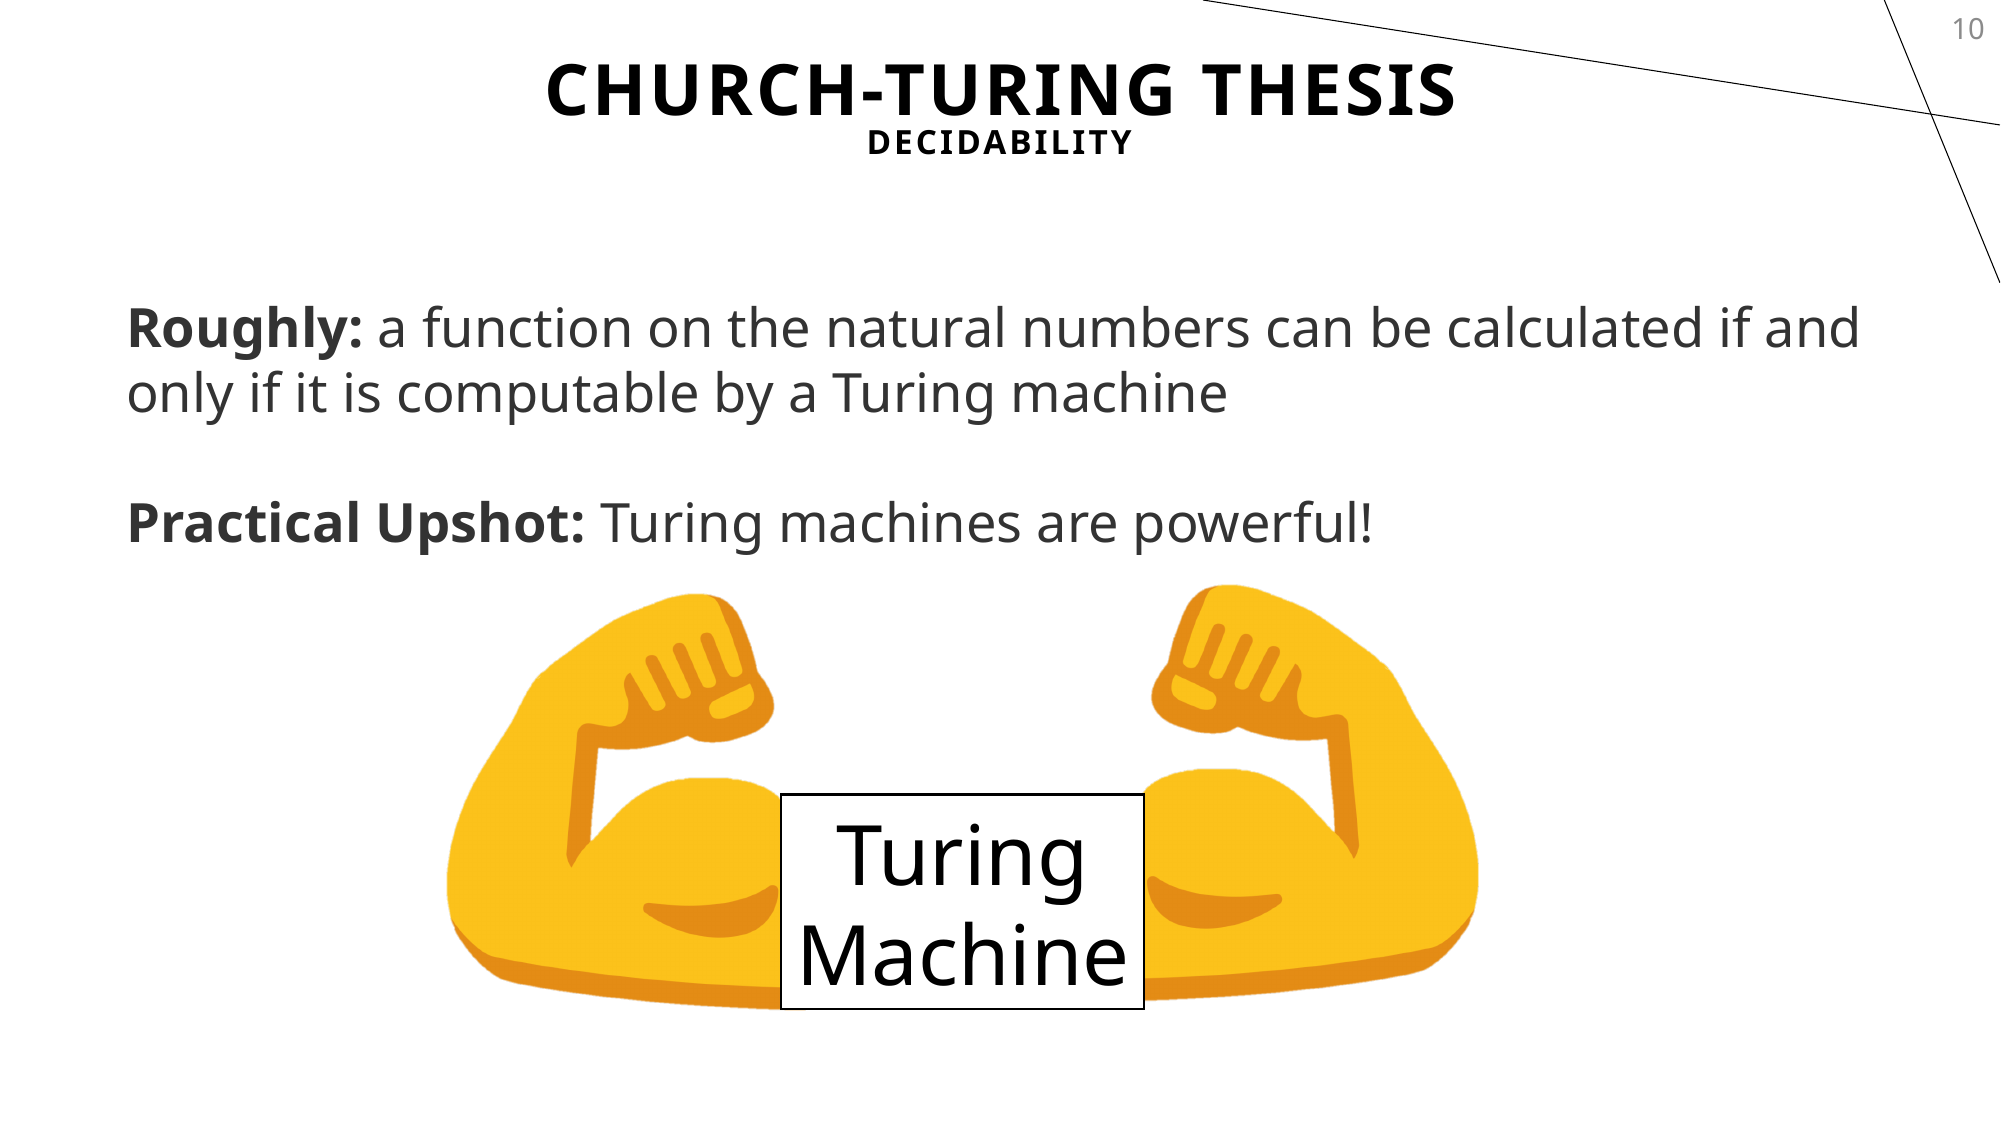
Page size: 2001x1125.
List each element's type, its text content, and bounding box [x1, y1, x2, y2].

title Church-Turing Thesis [3, 0, 1550, 34]
text_box Decidability [1, 34, 1998, 253]
picture [419, 575, 833, 1056]
text_box Turing Machine [833, 793, 1092, 1010]
slide_number 10 [1550, 0, 2000, 60]
picture [1092, 566, 1506, 1047]
text_box Roughly: a function on the natural numbers can be calculated if and only if it is computable by a Turing machine Practical Upshot: Turing machines are powerful! [111, 285, 1889, 561]
